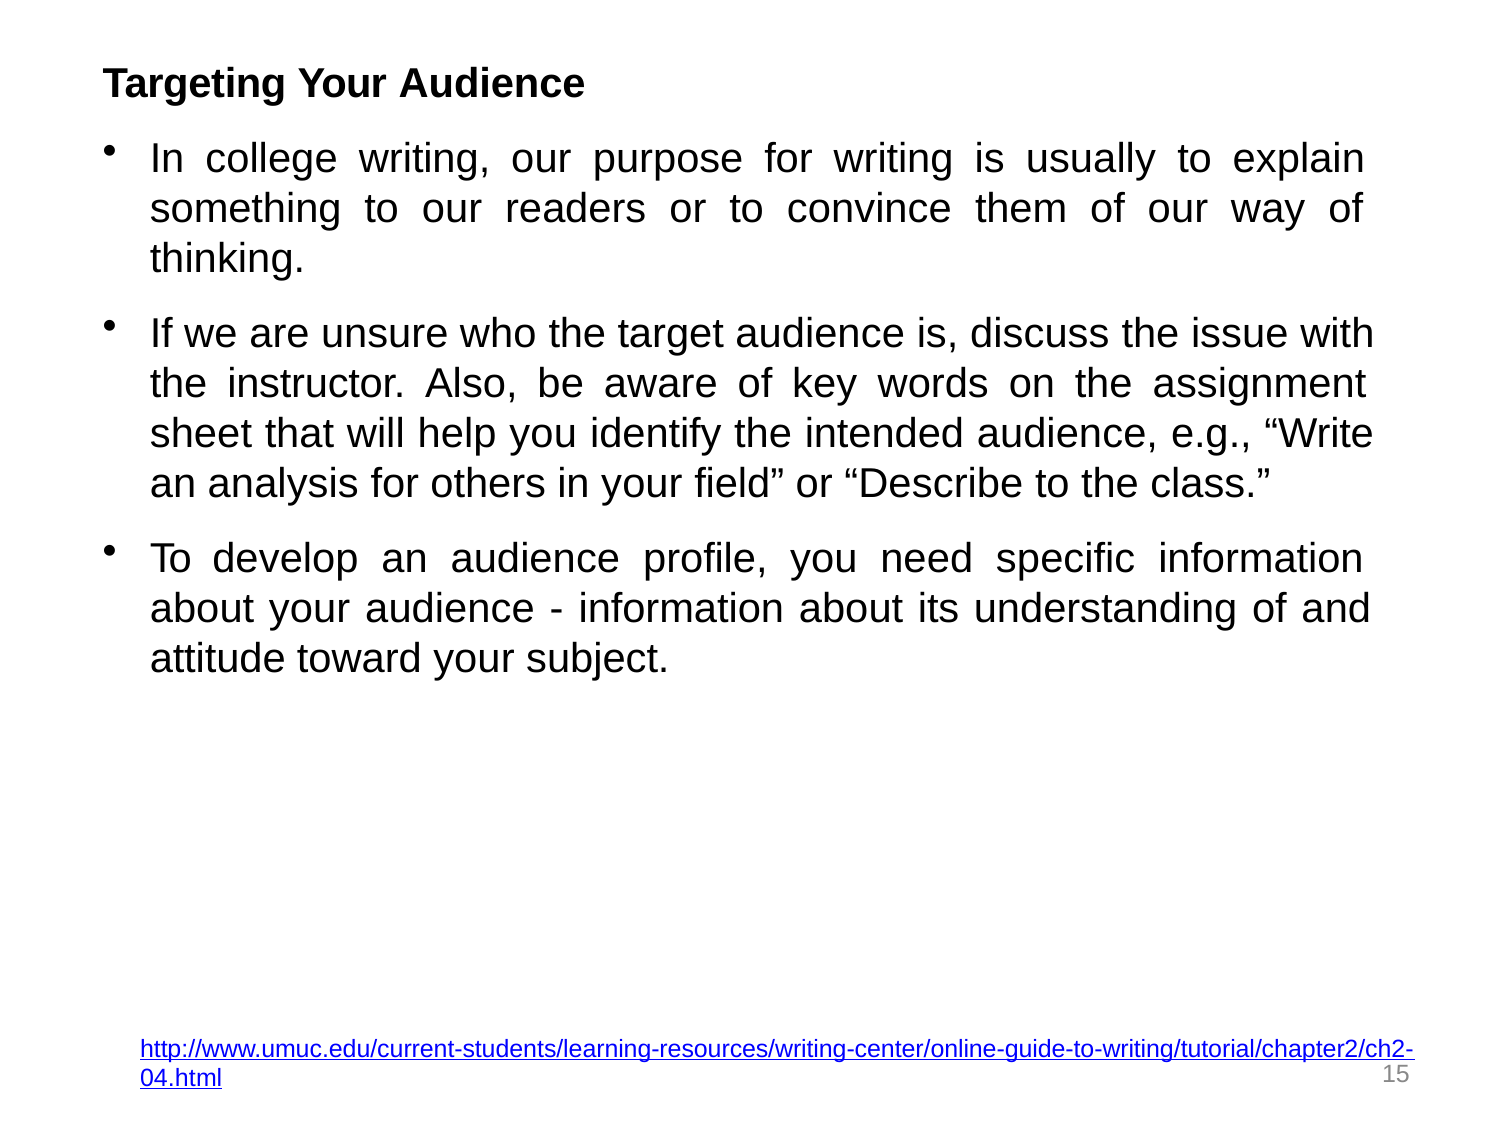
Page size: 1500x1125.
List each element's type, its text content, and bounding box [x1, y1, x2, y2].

text_box http://www.umuc.edu/current-students/learning-resources/writing-center/online-guide-to-writing/tutorial/chapter2/ch2- [137, 1032, 1424, 1063]
text_box 15 [1375, 1057, 1416, 1088]
text_box Targeting Your Audience In college writing, our purpose for writing is usually to explain something to our readers or to convince them of our way of thinking. If we are unsure who the target audience is, discuss the issue with the instructor. Also, be aware of key words on the assignment sheet that will help you identify the intended audience, e.g., “Write an analysis for others in your field” or “Describe to the class.” To develop an audience profile, you need specific information about your audience - information about its understanding of and attitude toward your subject. [100, 28, 1387, 681]
text_box 04.html [137, 1061, 224, 1092]
